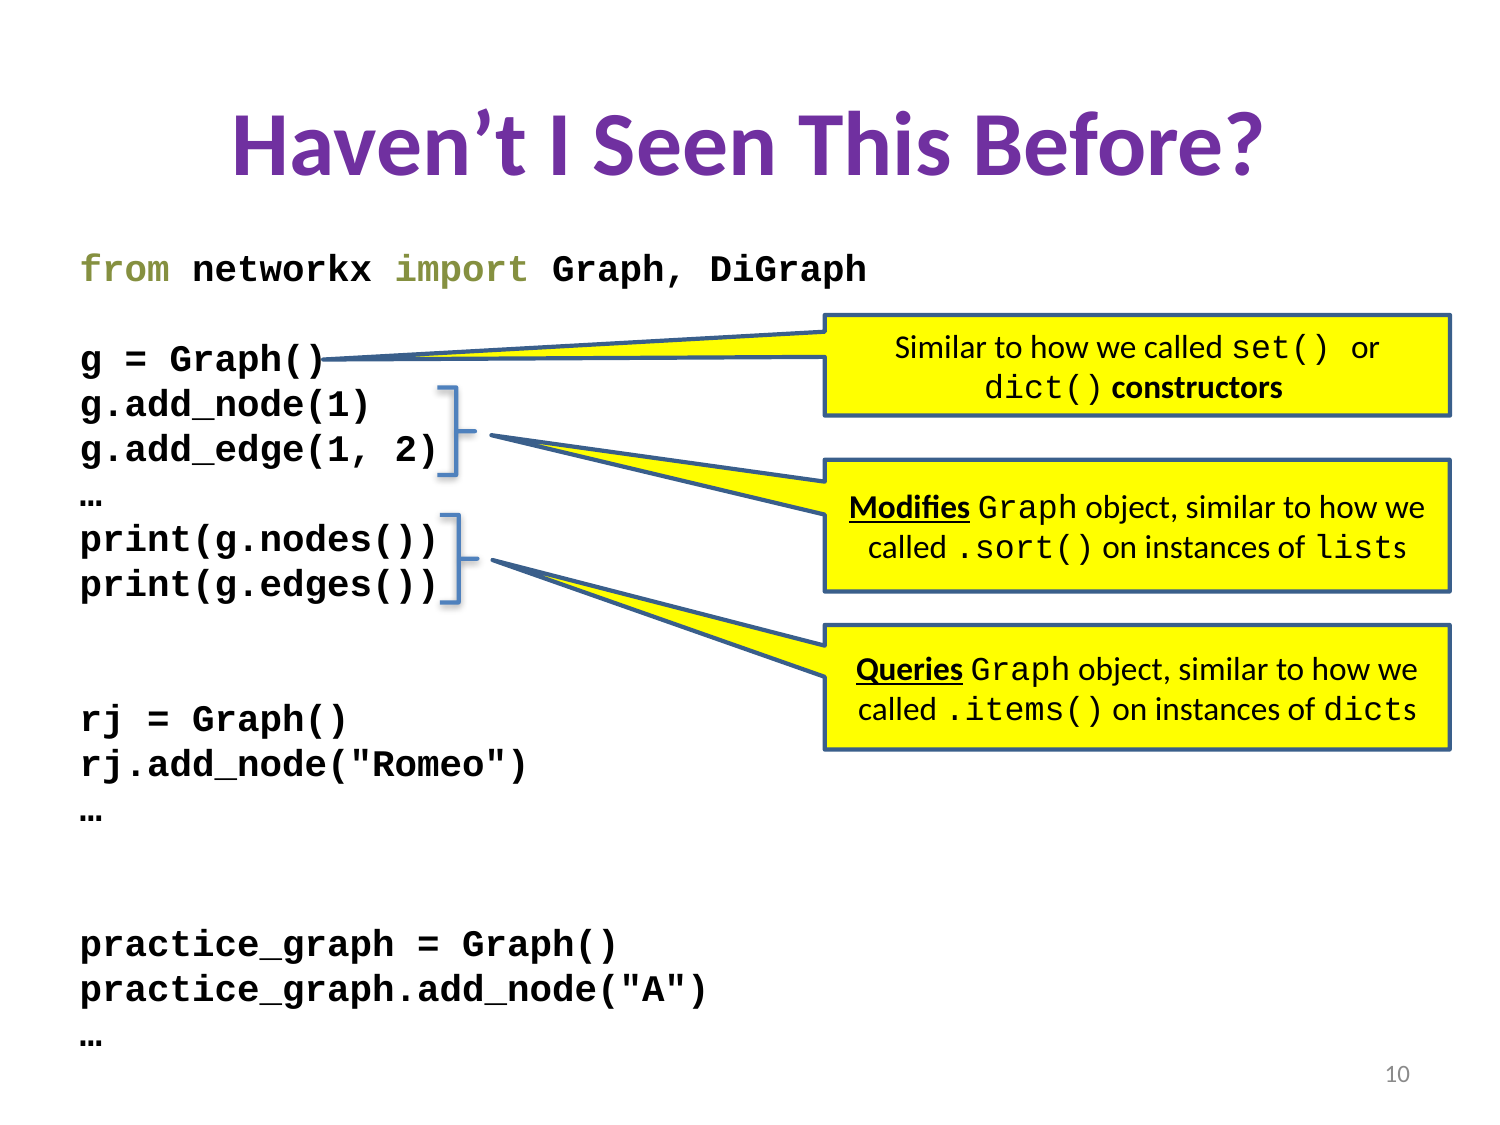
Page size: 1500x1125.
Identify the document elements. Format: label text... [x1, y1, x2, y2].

text_box from networkx import Graph, DiGraph g = Graph() g.add_node(1) g.add_edge(1, 2) … print(g.nodes()) print(g.edges()) rj = Graph() rj.add_node("Romeo") … practice_graph = Graph() practice_graph.add_node("A") … [64, 237, 882, 1107]
slide_number 10 [1074, 1042, 1425, 1103]
title Haven’t I Seen This Before? [75, 45, 1425, 233]
text_box Similar to how we called set() or dict() constructors [320, 312, 1453, 418]
text_box Queries Graph object, similar to how we called .items() on instances of dicts [490, 557, 1452, 752]
text_box [439, 512, 480, 605]
text_box [437, 385, 478, 478]
text_box Modifies Graph object, similar to how we called .sort() on instances of lists [489, 433, 1452, 594]
